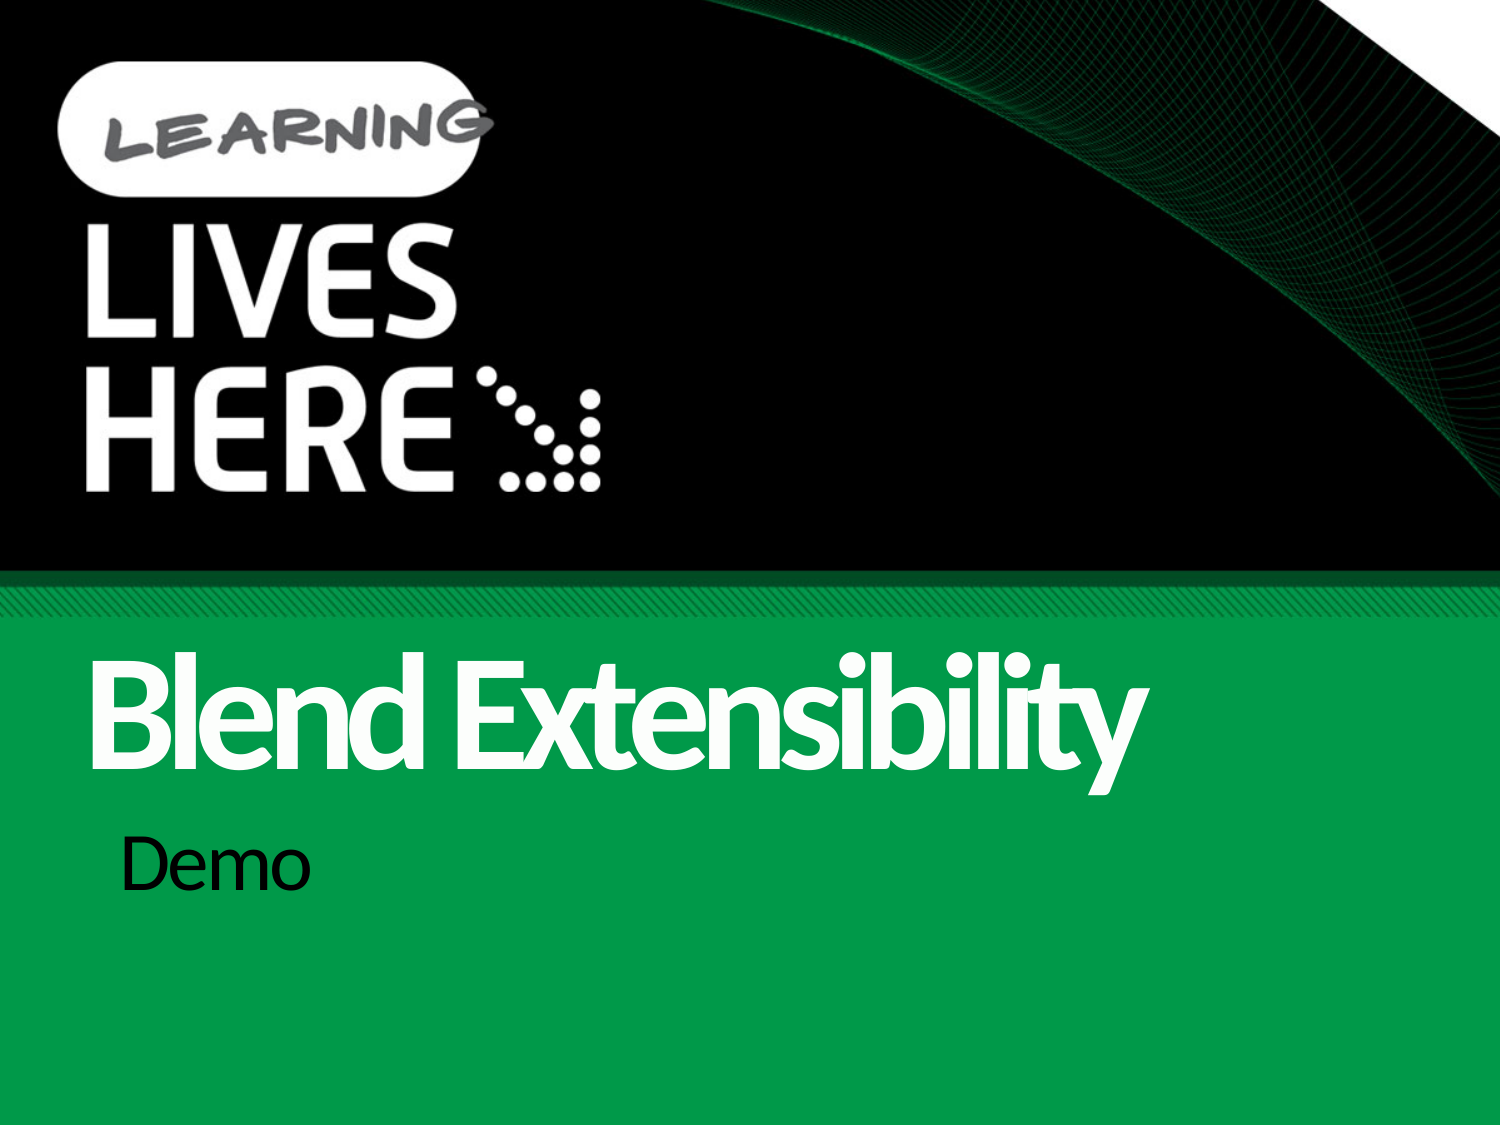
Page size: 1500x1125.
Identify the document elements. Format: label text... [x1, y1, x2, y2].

picture [0, 0, 1500, 1125]
title Demo [119, 818, 1375, 943]
list Blend Extensibility [83, 625, 1344, 800]
